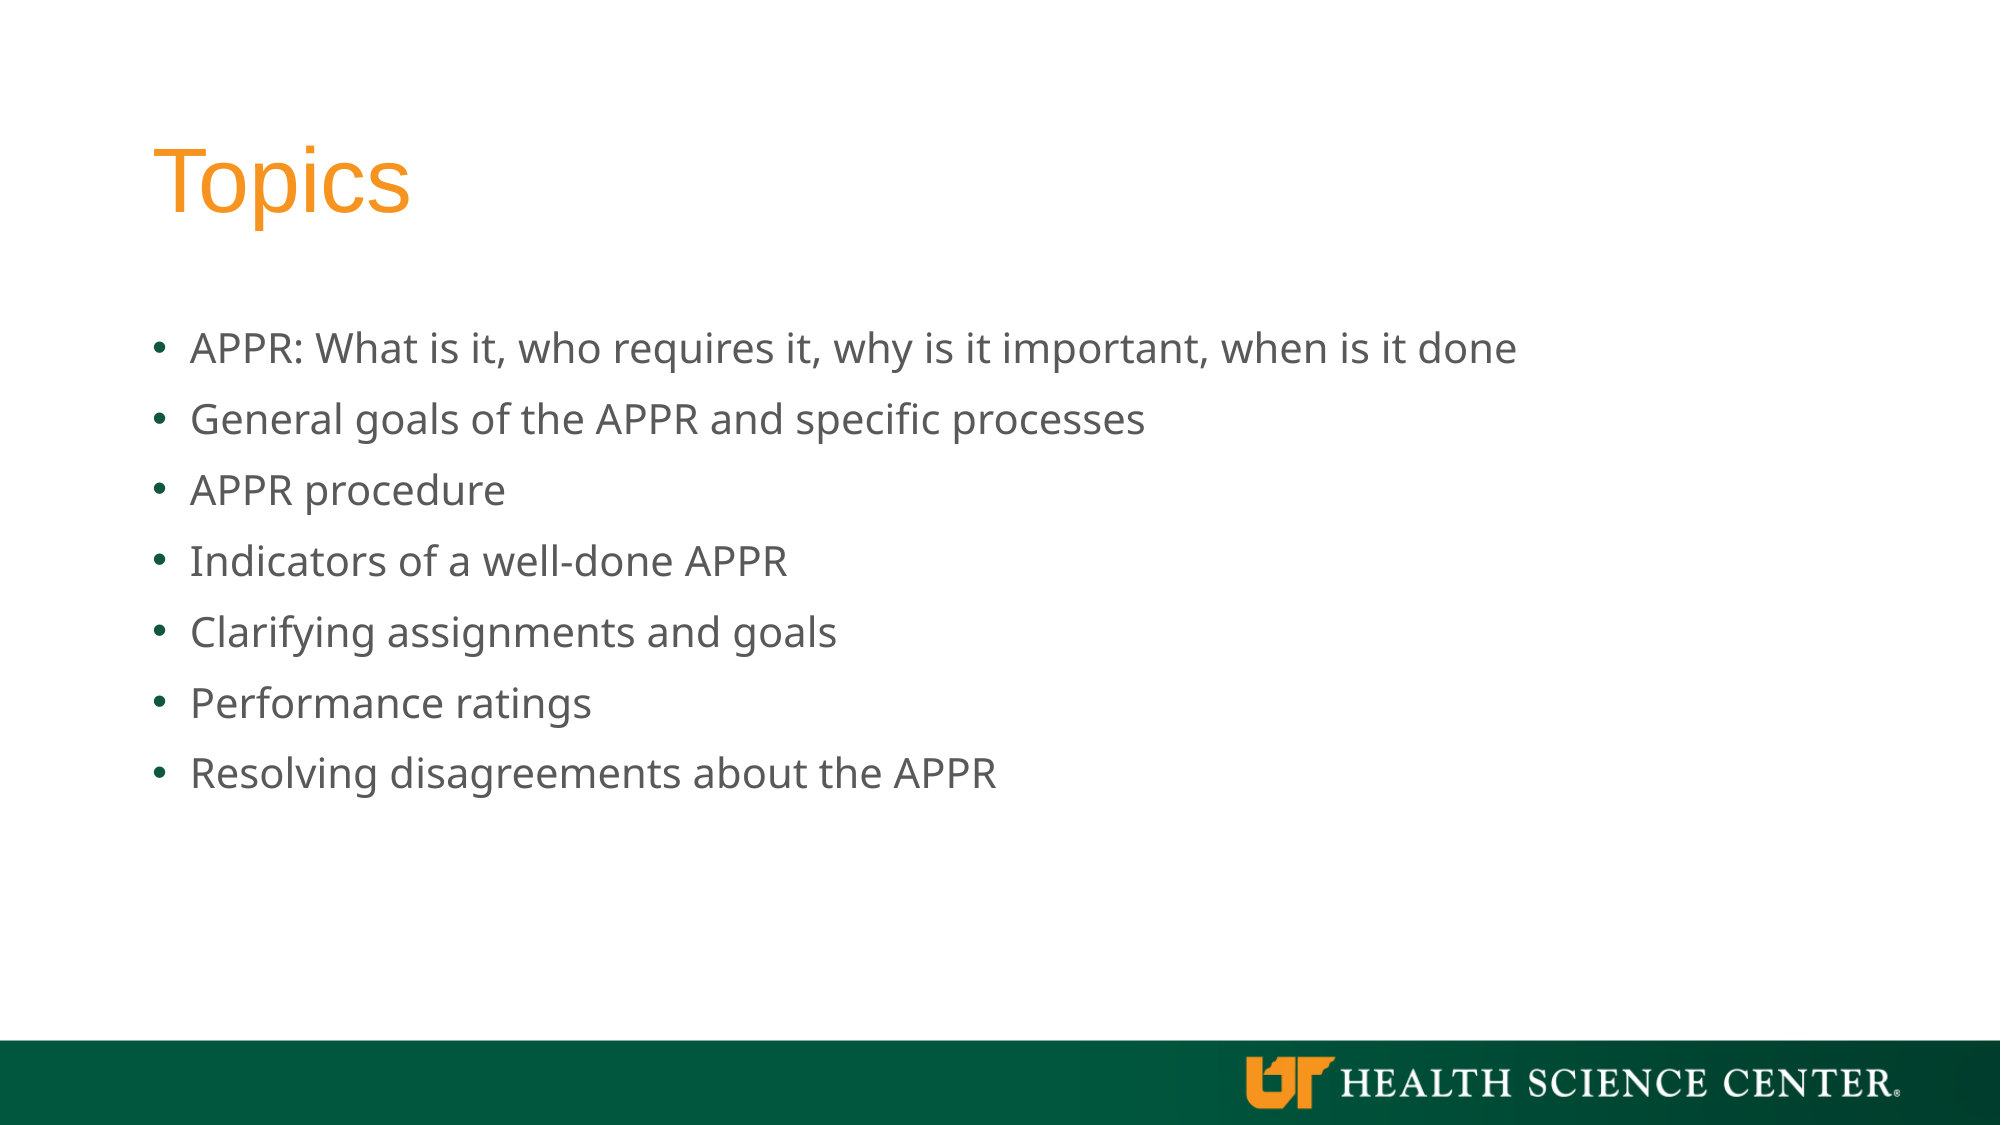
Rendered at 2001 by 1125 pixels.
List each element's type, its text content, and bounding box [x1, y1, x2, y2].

picture [0, 0, 2000, 1125]
list APPR: What is it, who requires it, why is it important, when is it done General goals of the APPR and specific processes APPR procedure Indicators of a well-done APPR Clarifying assignments and goals Performance ratings Resolving disagreements about the APPR [137, 314, 1863, 1028]
title Topics [137, 74, 1863, 292]
